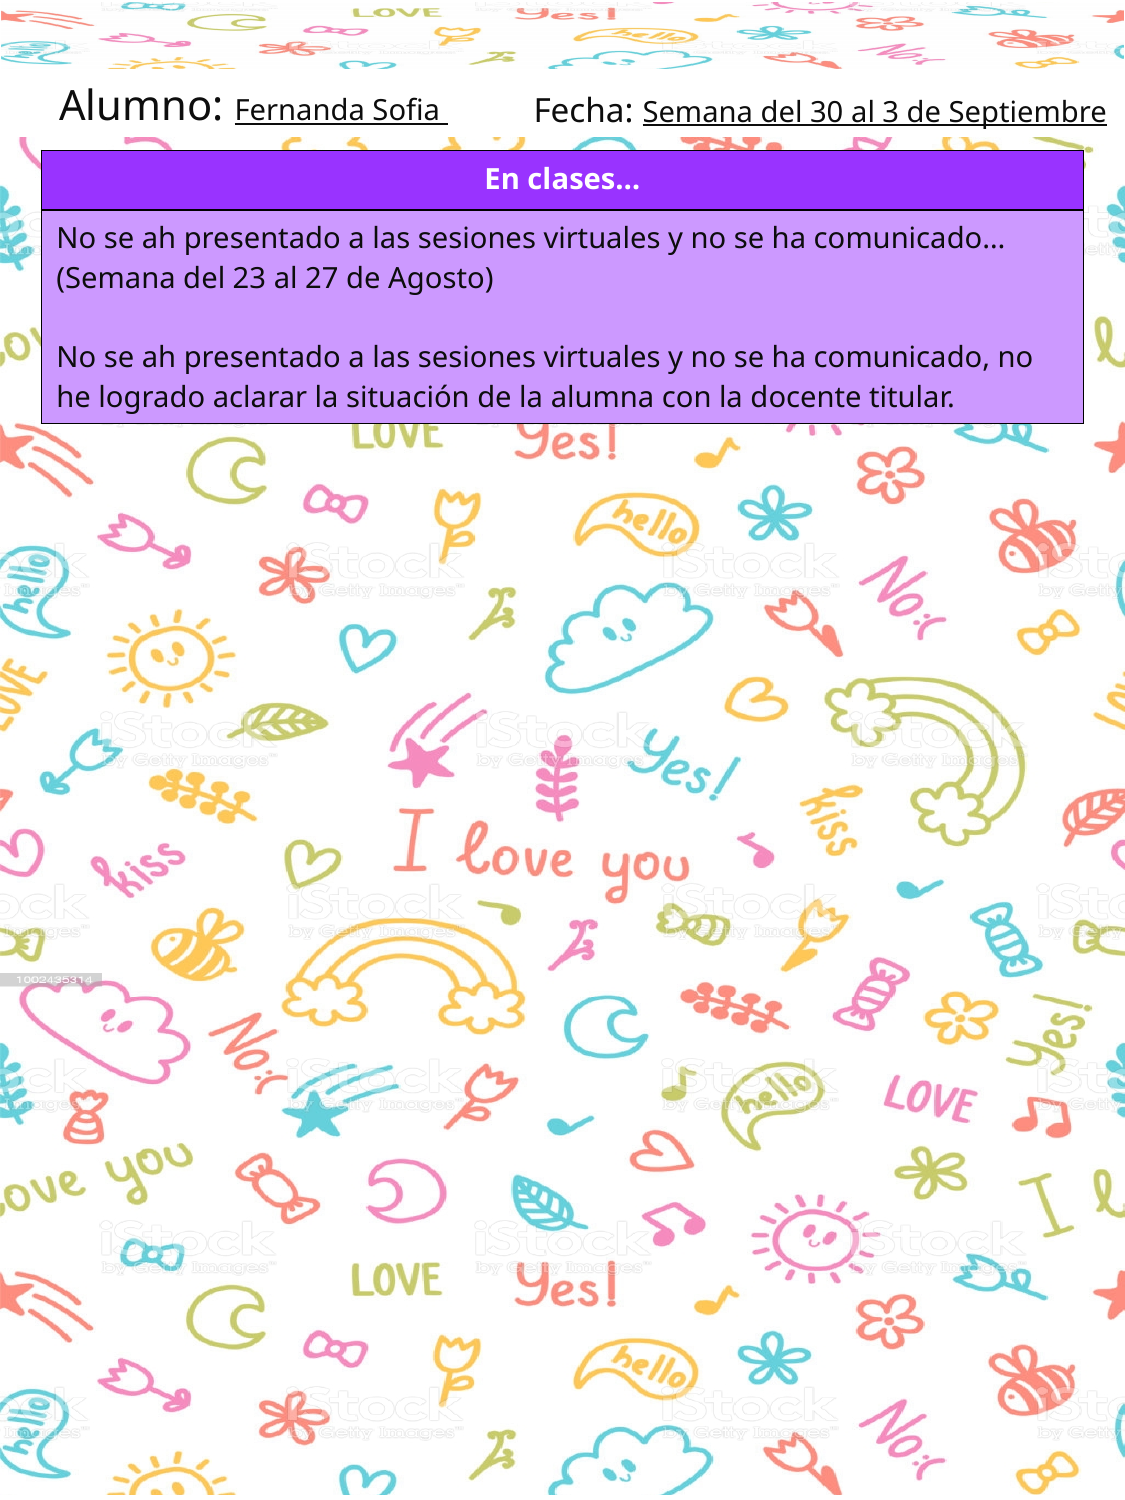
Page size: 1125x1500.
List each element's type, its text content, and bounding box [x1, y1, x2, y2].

text_box Fecha: Semana del 30 al 3 de Septiembre [518, 81, 1125, 137]
text_box Alumno: Fernanda Sofia [44, 71, 764, 137]
picture [1, 2, 1124, 69]
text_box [0, 137, 1125, 1495]
